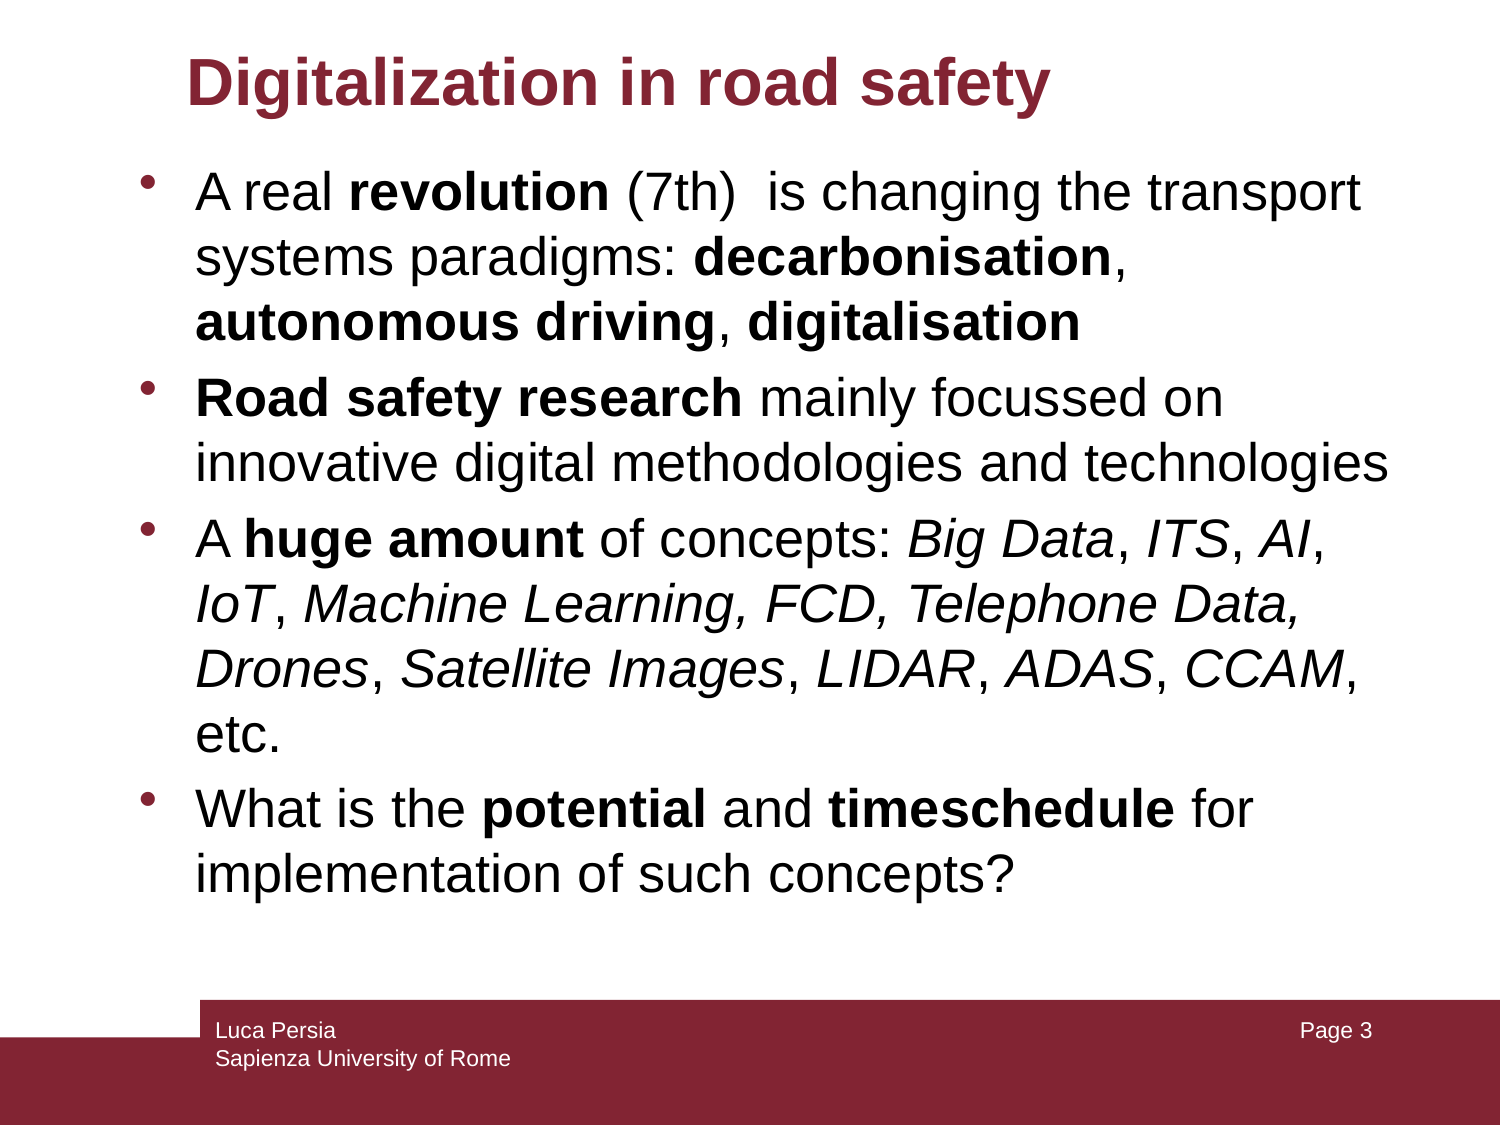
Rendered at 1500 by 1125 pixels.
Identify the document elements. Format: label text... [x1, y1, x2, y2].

footer Luca Persia Sapienza University of Rome [199, 1008, 798, 1084]
title Digitalization in road safety [170, 30, 1412, 137]
slide_number Page 3 [1074, 1008, 1388, 1084]
list A real revolution (7th) is changing the transport systems paradigms: decarbonisation, autonomous driving, digitalisation Road safety research mainly focussed on innovative digital methodologies and technologies A huge amount of concepts: Big Data, ITS, AI, IoT, Machine Learning, FCD, Telephone Data, Drones, Satellite Images, LIDAR, ADAS, CCAM, etc. What is the potential and timeschedule for implementation of such concepts? [123, 148, 1412, 977]
